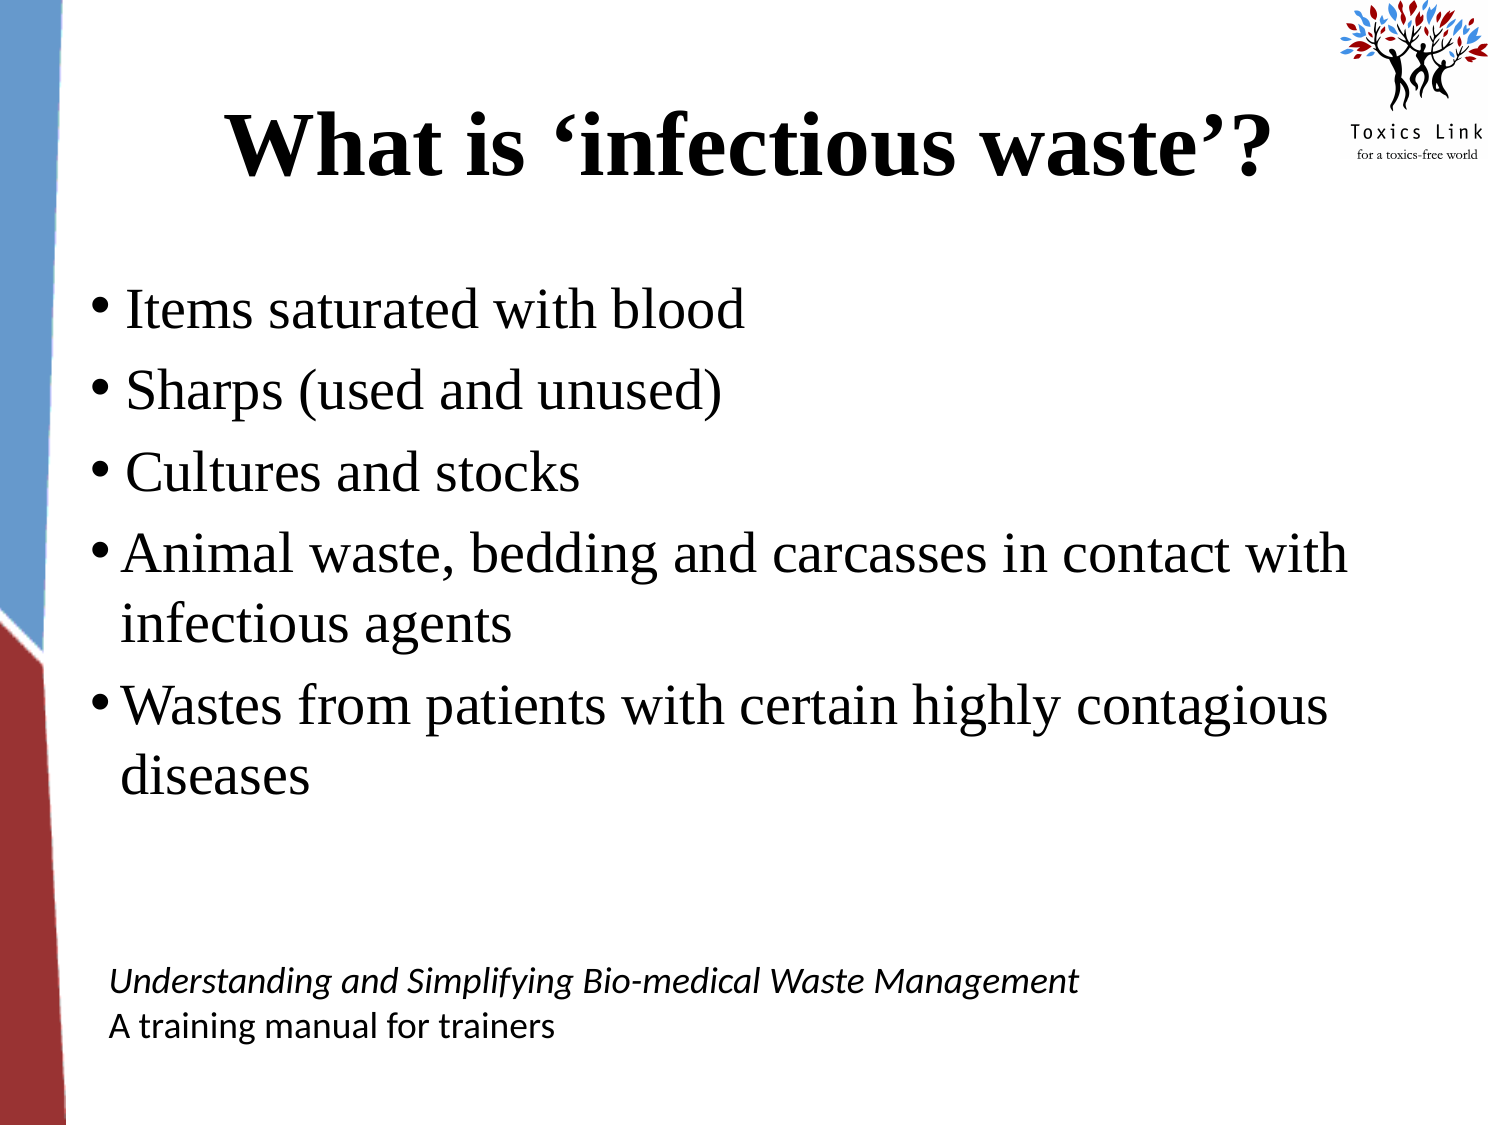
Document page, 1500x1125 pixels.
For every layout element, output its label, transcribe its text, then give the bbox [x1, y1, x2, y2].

text_box Understanding and Simplifying Bio-medical Waste Management A training manual for trainers [93, 949, 1454, 1054]
picture [0, 0, 66, 1125]
picture [1340, 0, 1488, 160]
title What is ‘infectious waste’? [75, 45, 1425, 233]
list Items saturated with blood Sharps (used and unused) Cultures and stocks Animal waste, bedding and carcasses in contact with infectious agents Wastes from patients with certain highly contagious diseases [75, 262, 1425, 1005]
